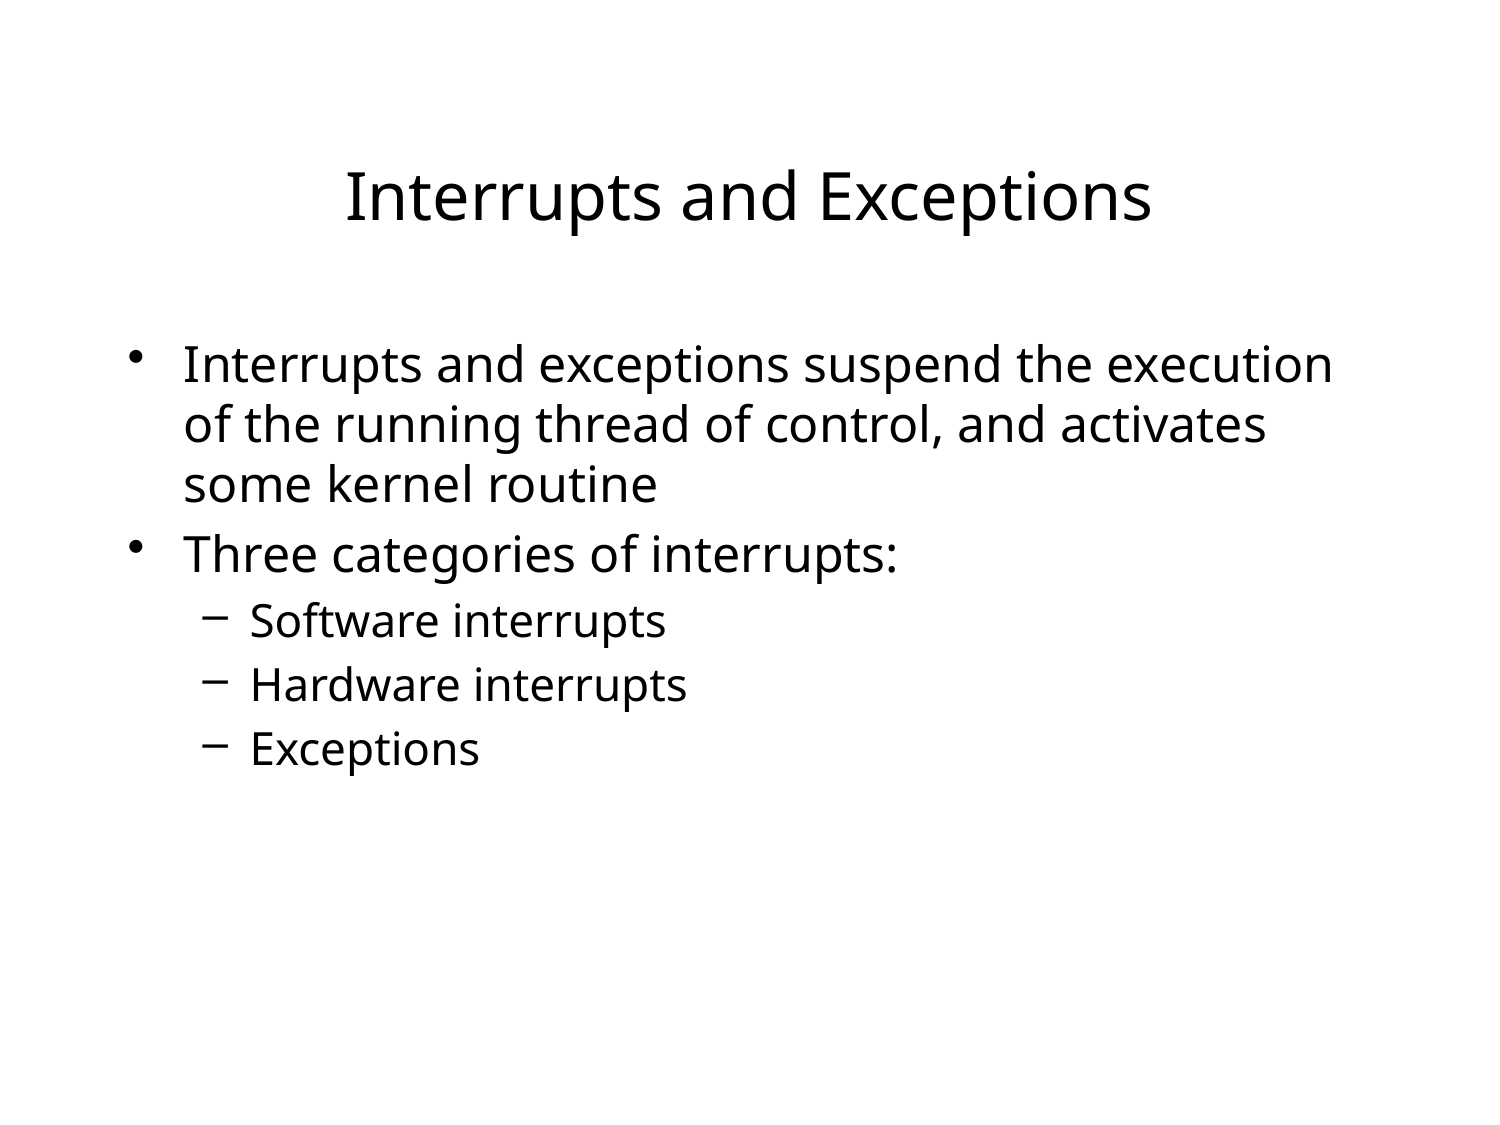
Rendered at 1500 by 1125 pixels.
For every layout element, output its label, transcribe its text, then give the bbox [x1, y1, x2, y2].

list Interrupts and exceptions suspend the execution of the running thread of control, and activates some kernel routine Three categories of interrupts: Software interrupts Hardware interrupts Exceptions [112, 324, 1388, 1001]
title Interrupts and Exceptions [112, 99, 1388, 288]
